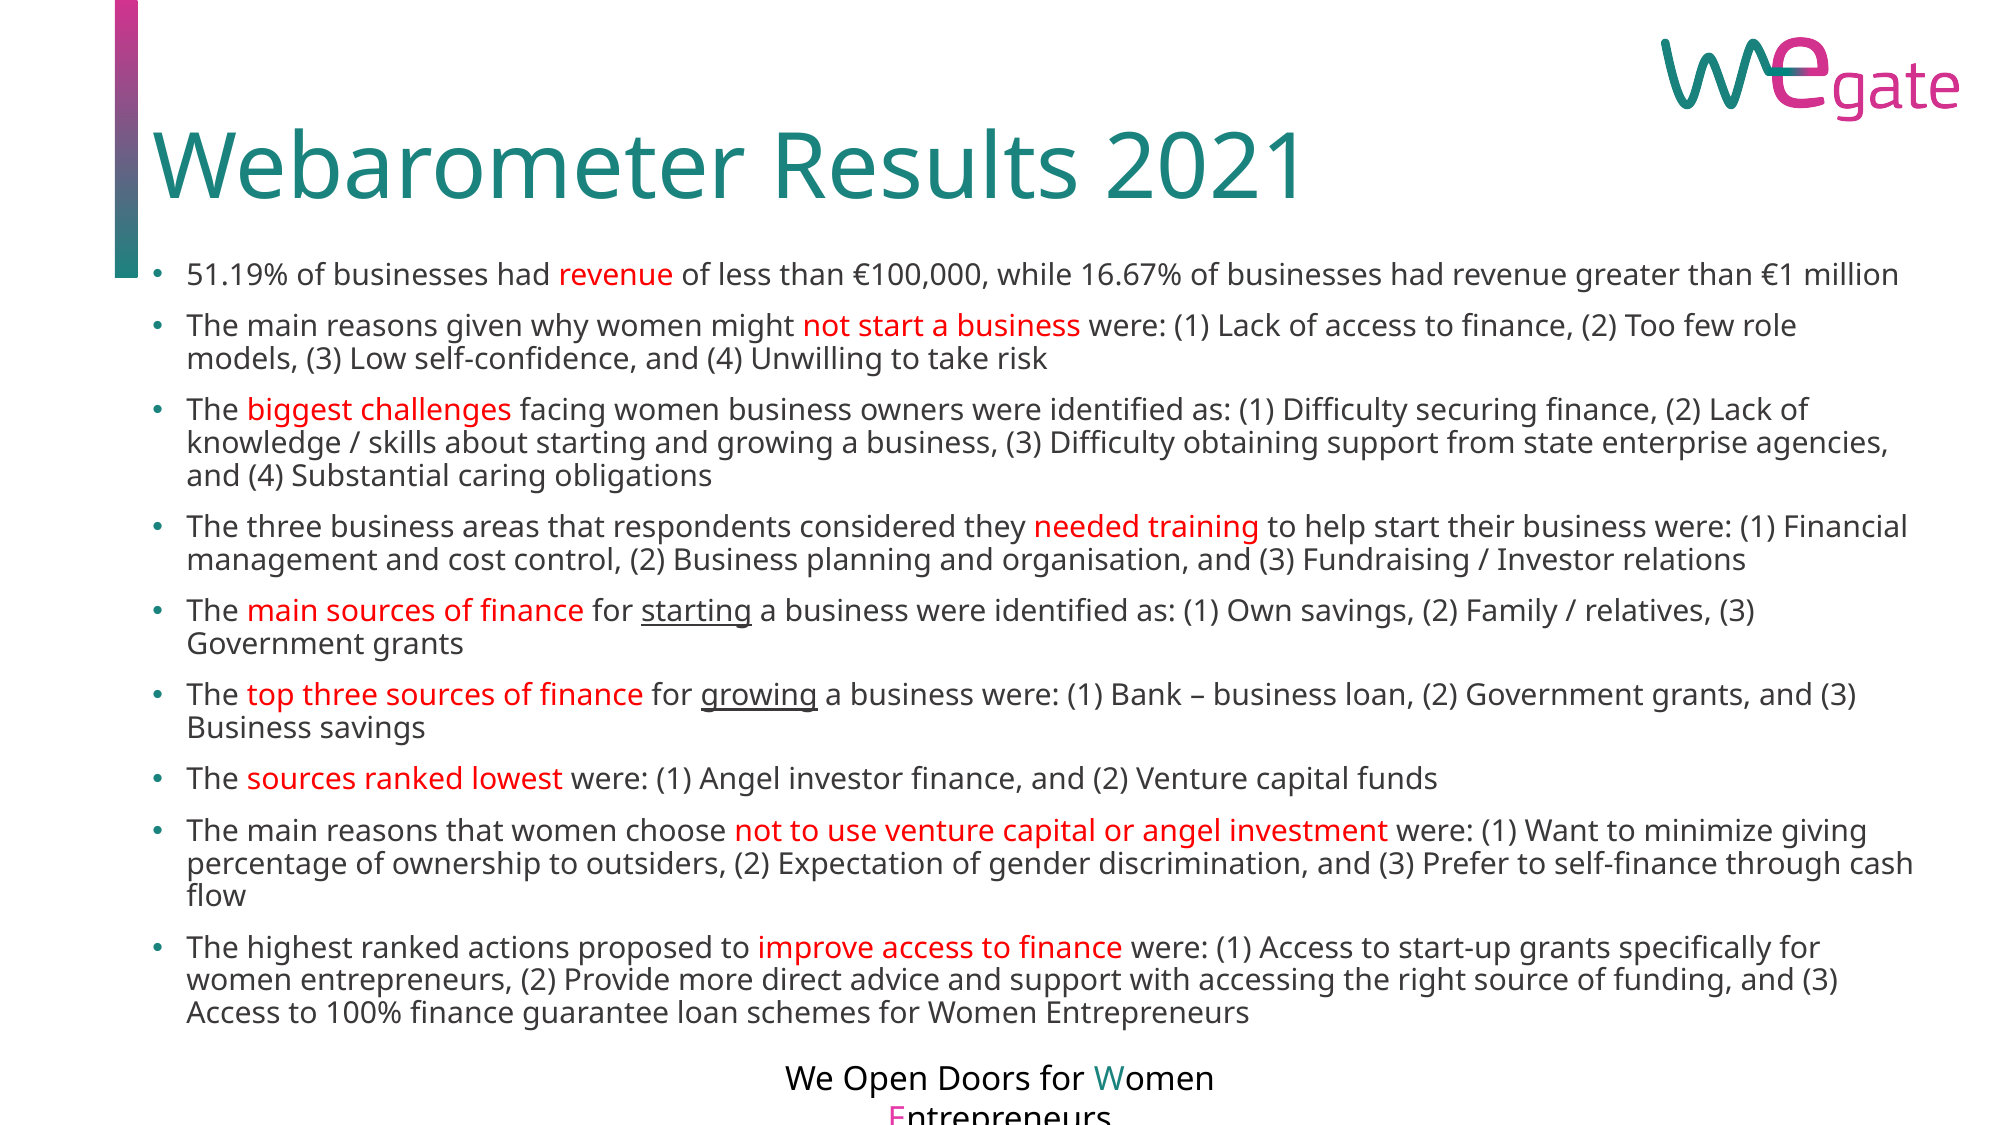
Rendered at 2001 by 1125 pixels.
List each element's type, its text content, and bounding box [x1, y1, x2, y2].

picture [1652, 37, 1971, 125]
title Webarometer Results 2021 [137, 59, 1863, 251]
list 51.19% of businesses had revenue of less than €100,000, while 16.67% of businesses had revenue greater than €1 million The main reasons given why women might not start a business were: (1) Lack of access to finance, (2) Too few role models, (3) Low self-confidence, and (4) Unwilling to take risk The biggest challenges facing women business owners were identified as: (1) Difficulty securing finance, (2) Lack of knowledge / skills about starting and growing a business, (3) Difficulty obtaining support from state enterprise agencies, and (4) Substantial caring obligations The three business areas that respondents considered they needed training to help start their business were: (1) Financial management and cost control, (2) Business planning and organisation, and (3) Fundraising / Investor relations The main sources of finance for starting a business were identified as: (1) Own savings, (2) Family / relatives, (3) Government grants The top three sources of finance for growing a business were: (1) Bank – business loan, (2) Government grants, and (3) Business savings The sources ranked lowest were: (1) Angel investor finance, and (2) Venture capital funds The main reasons that women choose not to use venture capital or angel investment were: (1) Want to minimize giving percentage of ownership to outsiders, (2) Expectation of gender discrimination, and (3) Prefer to self-finance through cash flow The highest ranked actions proposed to improve access to finance were: (1) Access to start-up grants specifically for women entrepreneurs, (2) Provide more direct advice and support with accessing the right source of funding, and (3) Access to 100% finance guarantee loan schemes for Women Entrepreneurs [137, 251, 1932, 1046]
